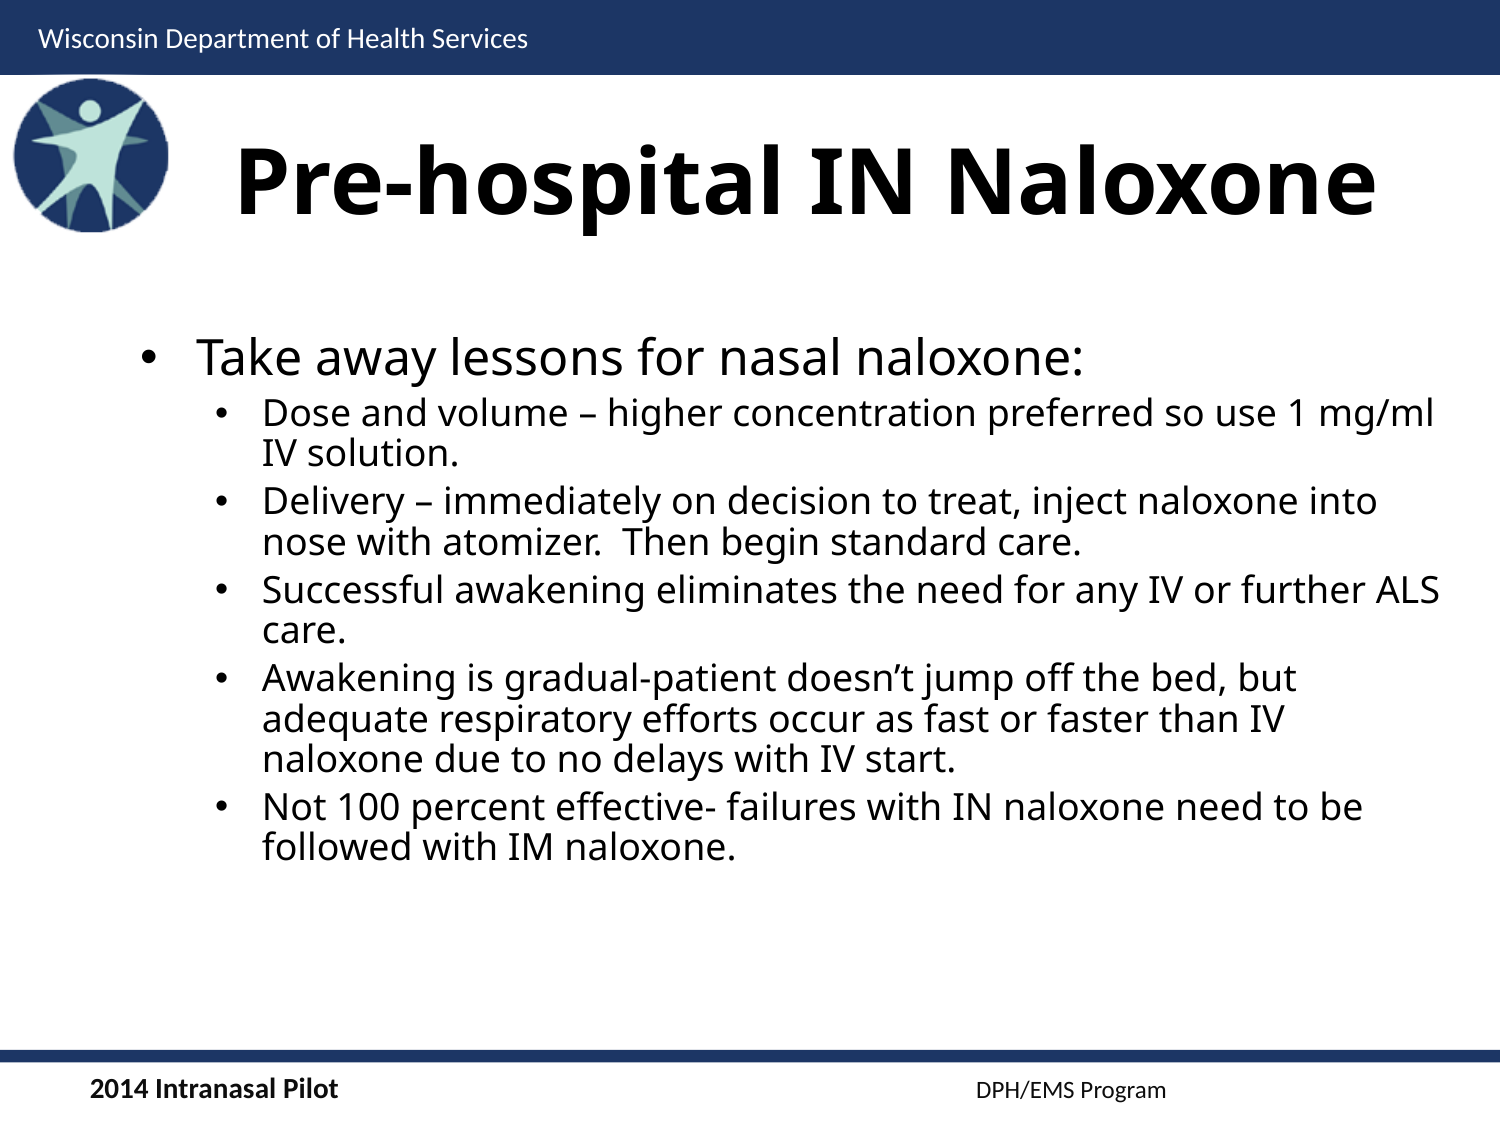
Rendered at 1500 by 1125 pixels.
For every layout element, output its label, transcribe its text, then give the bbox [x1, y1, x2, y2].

list Take away lessons for nasal naloxone: Dose and volume – higher concentration preferred so use 1 mg/ml IV solution. Delivery – immediately on decision to treat, inject naloxone into nose with atomizer. Then begin standard care. Successful awakening eliminates the need for any IV or further ALS care. Awakening is gradual-patient doesn’t jump off the bed, but adequate respiratory efforts occur as fast or faster than IV naloxone due to no delays with IV start. Not 100 percent effective- failures with IN naloxone need to be followed with IM naloxone. [125, 324, 1463, 963]
picture [10, 74, 175, 239]
title Pre-hospital IN Naloxone [187, 92, 1425, 263]
